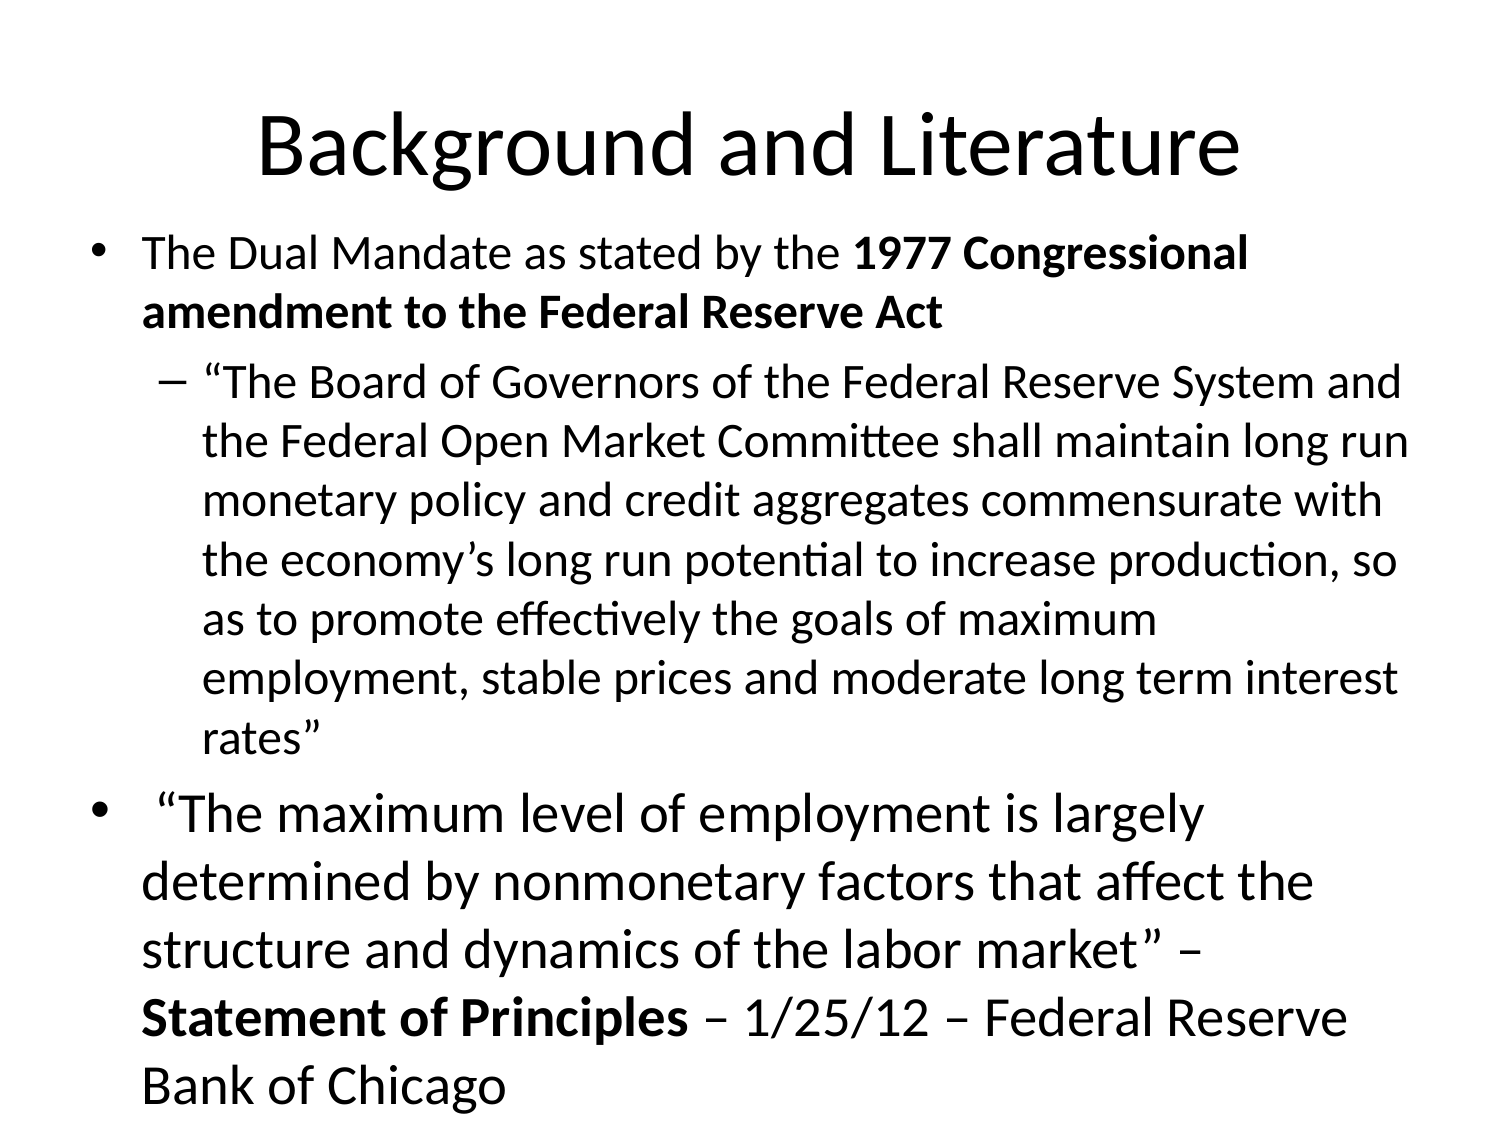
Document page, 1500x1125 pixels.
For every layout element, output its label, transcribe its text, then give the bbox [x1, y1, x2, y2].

title Background and Literature [75, 45, 1425, 212]
list The Dual Mandate as stated by the 1977 Congressional amendment to the Federal Reserve Act “The Board of Governors of the Federal Reserve System and the Federal Open Market Committee shall maintain long run monetary policy and credit aggregates commensurate with the economy’s long run potential to increase production, so as to promote effectively the goals of maximum employment, stable prices and moderate long term interest rates” “The maximum level of employment is largely determined by nonmonetary factors that affect the structure and dynamics of the labor market” – Statement of Principles – 1/25/12 – Federal Reserve Bank of Chicago [75, 212, 1425, 1125]
